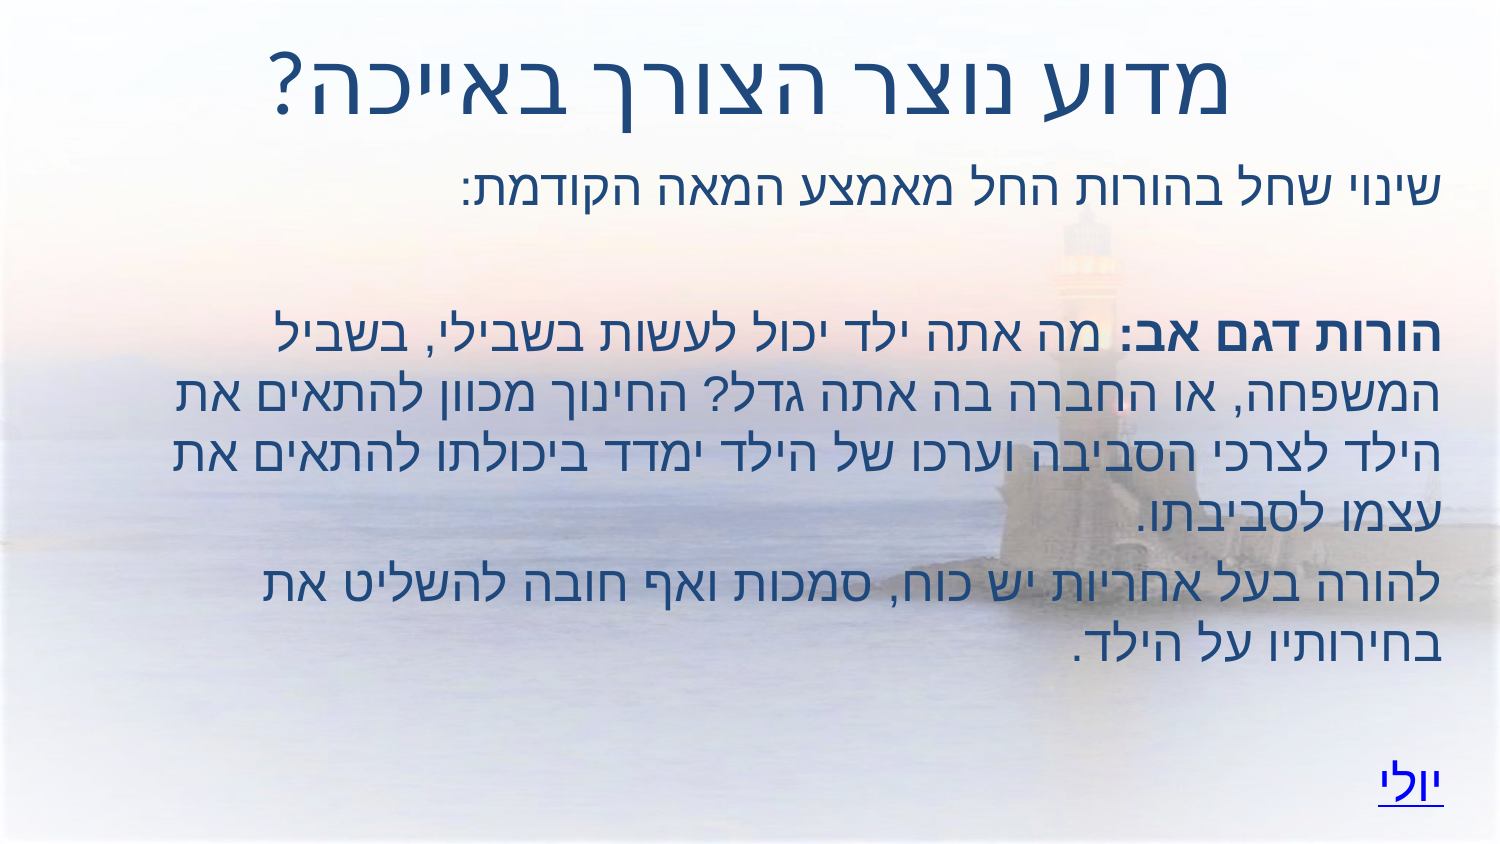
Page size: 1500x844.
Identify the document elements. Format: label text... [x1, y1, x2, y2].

picture [0, 0, 1500, 844]
title מדוע נוצר הצורך באייכה? [75, 25, 1425, 131]
list שינוי שחל בהורות החל מאמצע המאה הקודמת: הורות דגם אב: מה אתה ילד יכול לעשות בשבילי, בשביל המשפחה, או החברה בה אתה גדל? החינוך מכוון להתאים את הילד לצרכי הסביבה וערכו של הילד ימדד ביכולתו להתאים את עצמו לסביבתו. להורה בעל אחריות יש כוח, סמכות ואף חובה להשליט את בחירותיו על הילד. יולי [108, 147, 1459, 812]
